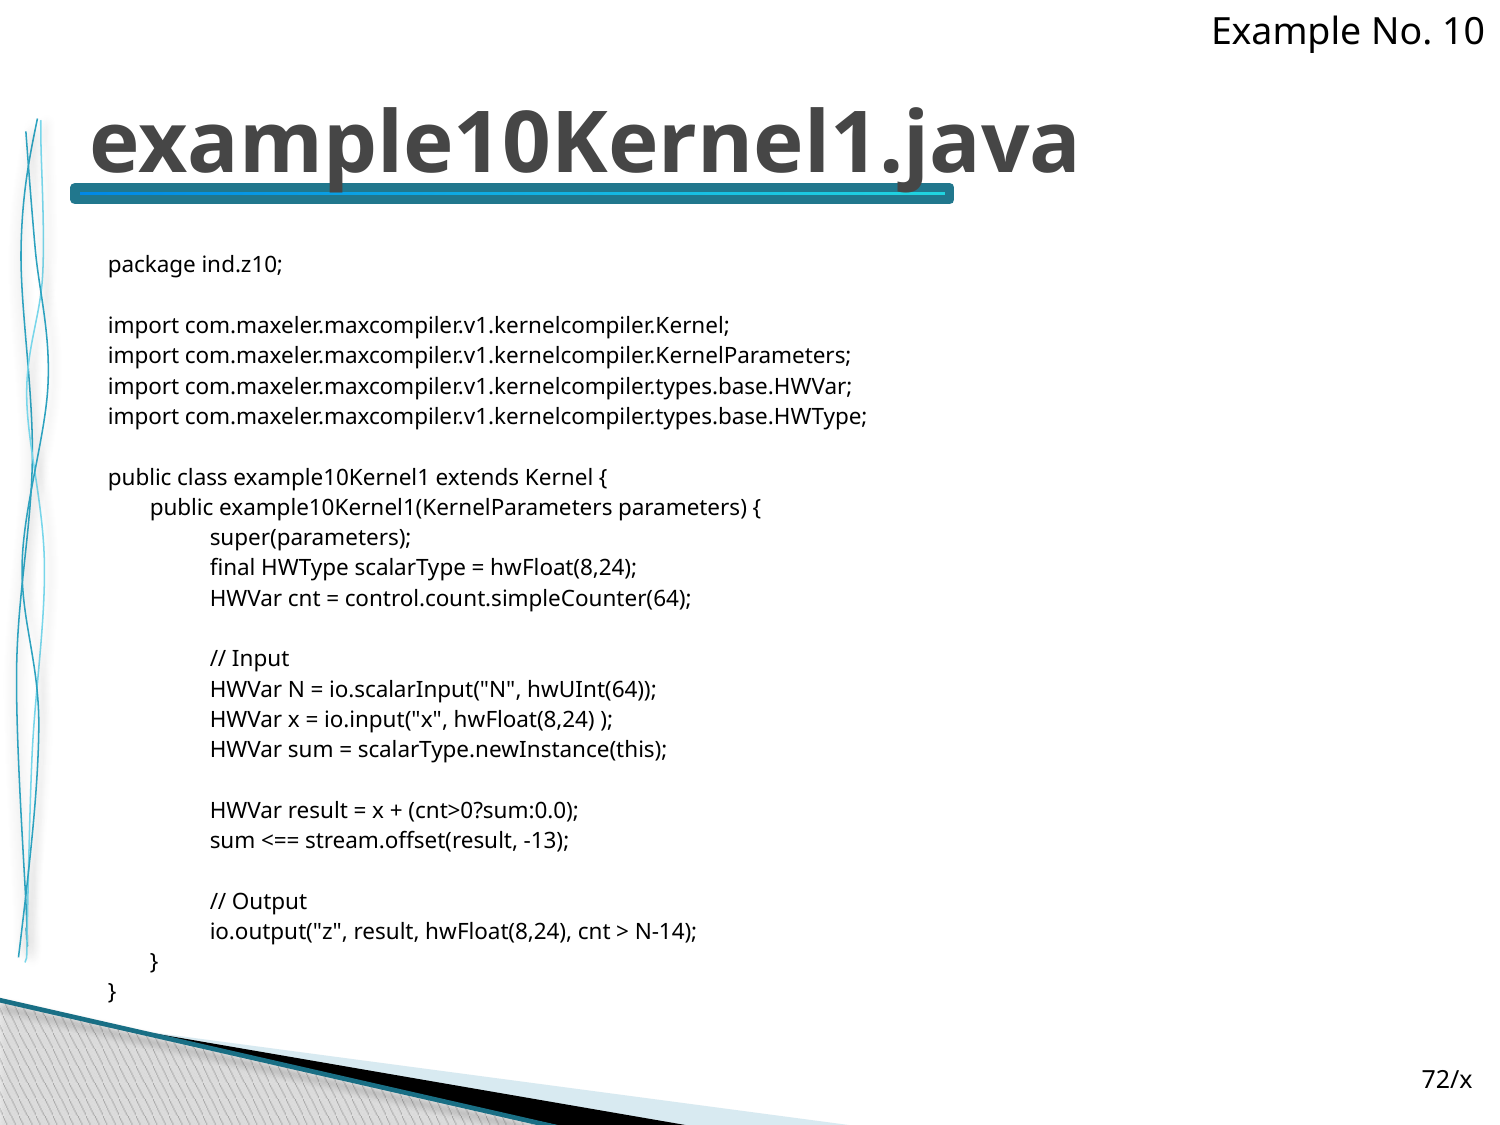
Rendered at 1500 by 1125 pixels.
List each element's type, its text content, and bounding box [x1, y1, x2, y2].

title example10Kernel1.java [75, 45, 1425, 233]
list Example No. 10 [1074, 0, 1500, 63]
list package ind.z10; import com.maxeler.maxcompiler.v1.kernelcompiler.Kernel; import com.maxeler.maxcompiler.v1.kernelcompiler.KernelParameters; import com.maxeler.maxcompiler.v1.kernelcompiler.types.base.HWVar; import com.maxeler.maxcompiler.v1.kernelcompiler.types.base.HWType; public class example10Kernel1 extends Kernel { public example10Kernel1(KernelParameters parameters) { super(parameters); final HWType scalarType = hwFloat(8,24); HWVar cnt = control.count.simpleCounter(64); // Input HWVar N = io.scalarInput("N", hwUInt(64)); HWVar x = io.input("x", hwFloat(8,24) ); HWVar sum = scalarType.newInstance(this); HWVar result = x + (cnt>0?sum:0.0); sum <== stream.offset(result, -13); // Output io.output("z", result, hwFloat(8,24), cnt > N-14); } } [75, 243, 1425, 1025]
